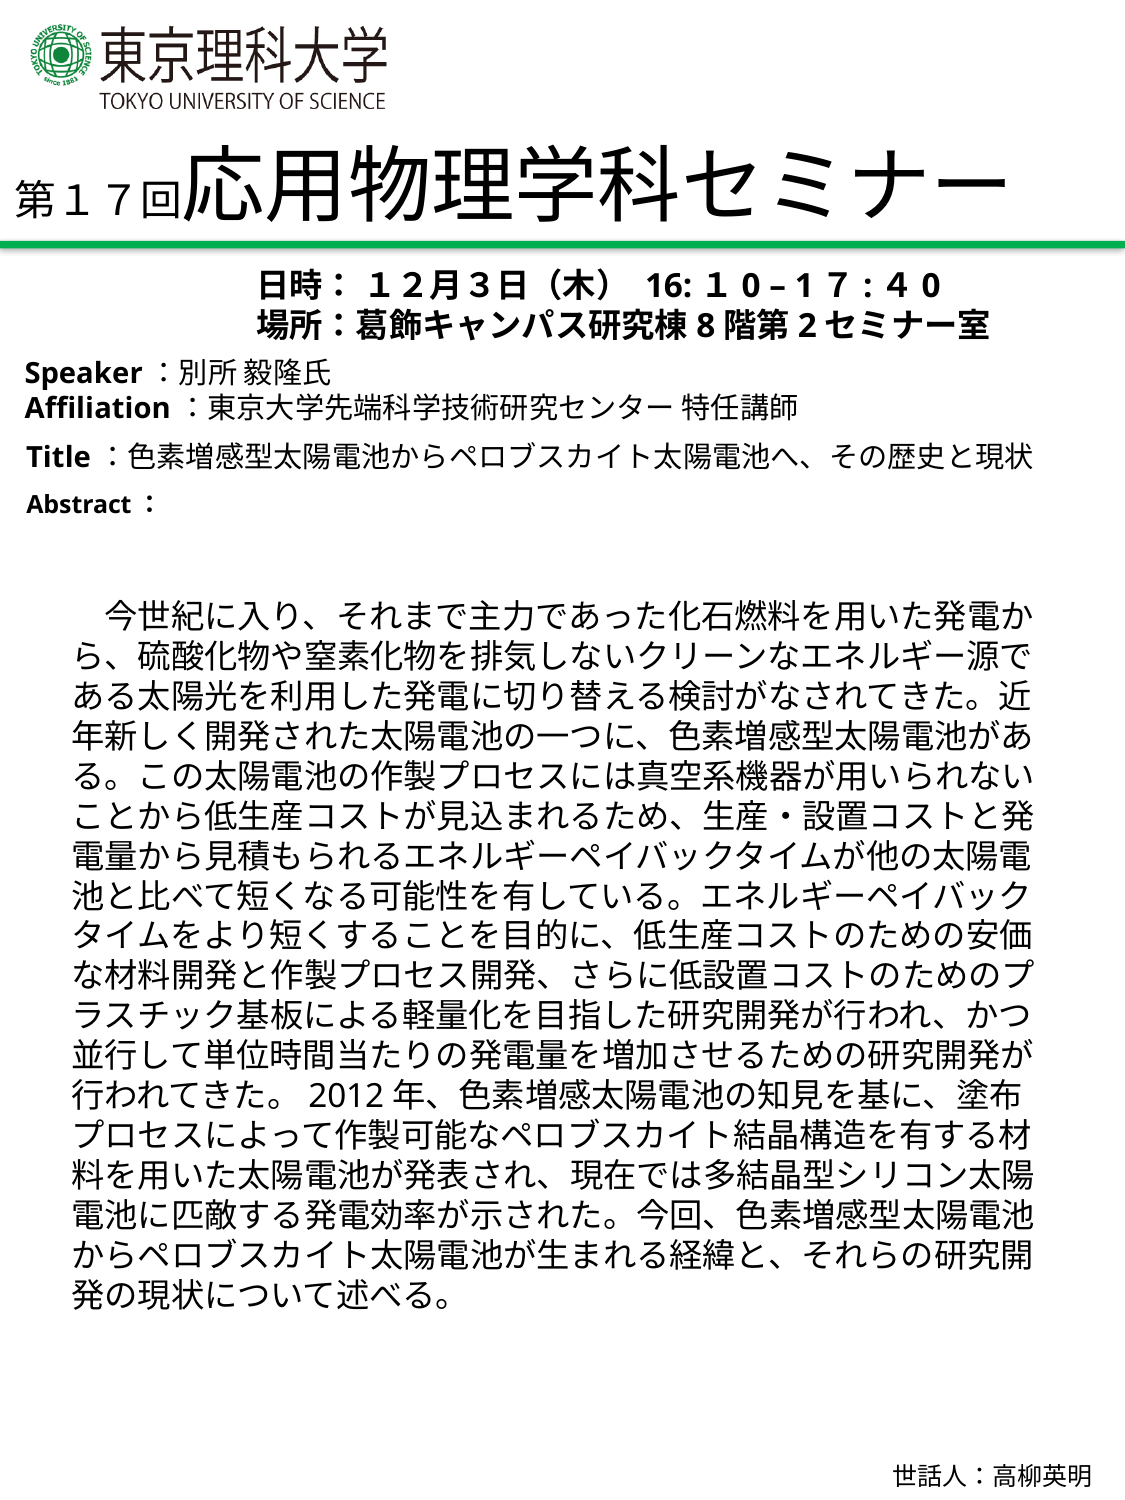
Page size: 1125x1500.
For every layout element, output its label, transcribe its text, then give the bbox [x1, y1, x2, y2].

text_box Abstract： [11, 481, 209, 527]
text_box 今世紀に入り、それまで主力であった化石燃料を用いた発電から、硫酸化物や窒素化物を排気しないクリーンなエネルギー源である太陽光を利用した発電に切り替える検討がなされてきた。近年新しく開発された太陽電池の一つに、色素増感型太陽電池がある。この太陽電池の作製プロセスには真空系機器が用いられないことから低生産コストが見込まれるため、生産・設置コストと発電量から見積もられるエネルギーペイバックタイムが他の太陽電池と比べて短くなる可能性を有している。エネルギーペイバックタイムをより短くすることを目的に、低生産コストのための安価な材料開発と作製プロセス開発、さらに低設置コストのためのプラスチック基板による軽量化を目指した研究開発が行われ、かつ並行して単位時間当たりの発電量を増加させるための研究開発が行われてきた。2012年、色素増感太陽電池の知見を基に、塗布プロセスによって作製可能なペロブスカイト結晶構造を有する材料を用いた太陽電池が発表され、現在では多結晶型シリコン太陽電池に匹敵する発電効率が示された。今回、色素増感型太陽電池からペロブスカイト太陽電池が生まれる経緯と、それらの研究開発の現状について述べる。 [56, 587, 1069, 1322]
text_box Speaker：別所 毅隆氏 Affiliation：東京大学先端科学技術研究センター 特任講師 [9, 347, 814, 432]
text_box [0, 240, 1125, 249]
text_box 日時： １２月３日（木） 16:１0 – 1７:４0 場所：葛飾キャンパス研究棟8階第2セミナー室 [241, 257, 1044, 352]
text_box 第１７回応用物理学科セミナー [0, 124, 1125, 240]
text_box Title：色素増感型太陽電池からペロブスカイト太陽電池へ、その歴史と現状 [11, 430, 1069, 481]
picture [0, 9, 389, 117]
text_box 世話人：高柳英明 [877, 1452, 1108, 1498]
